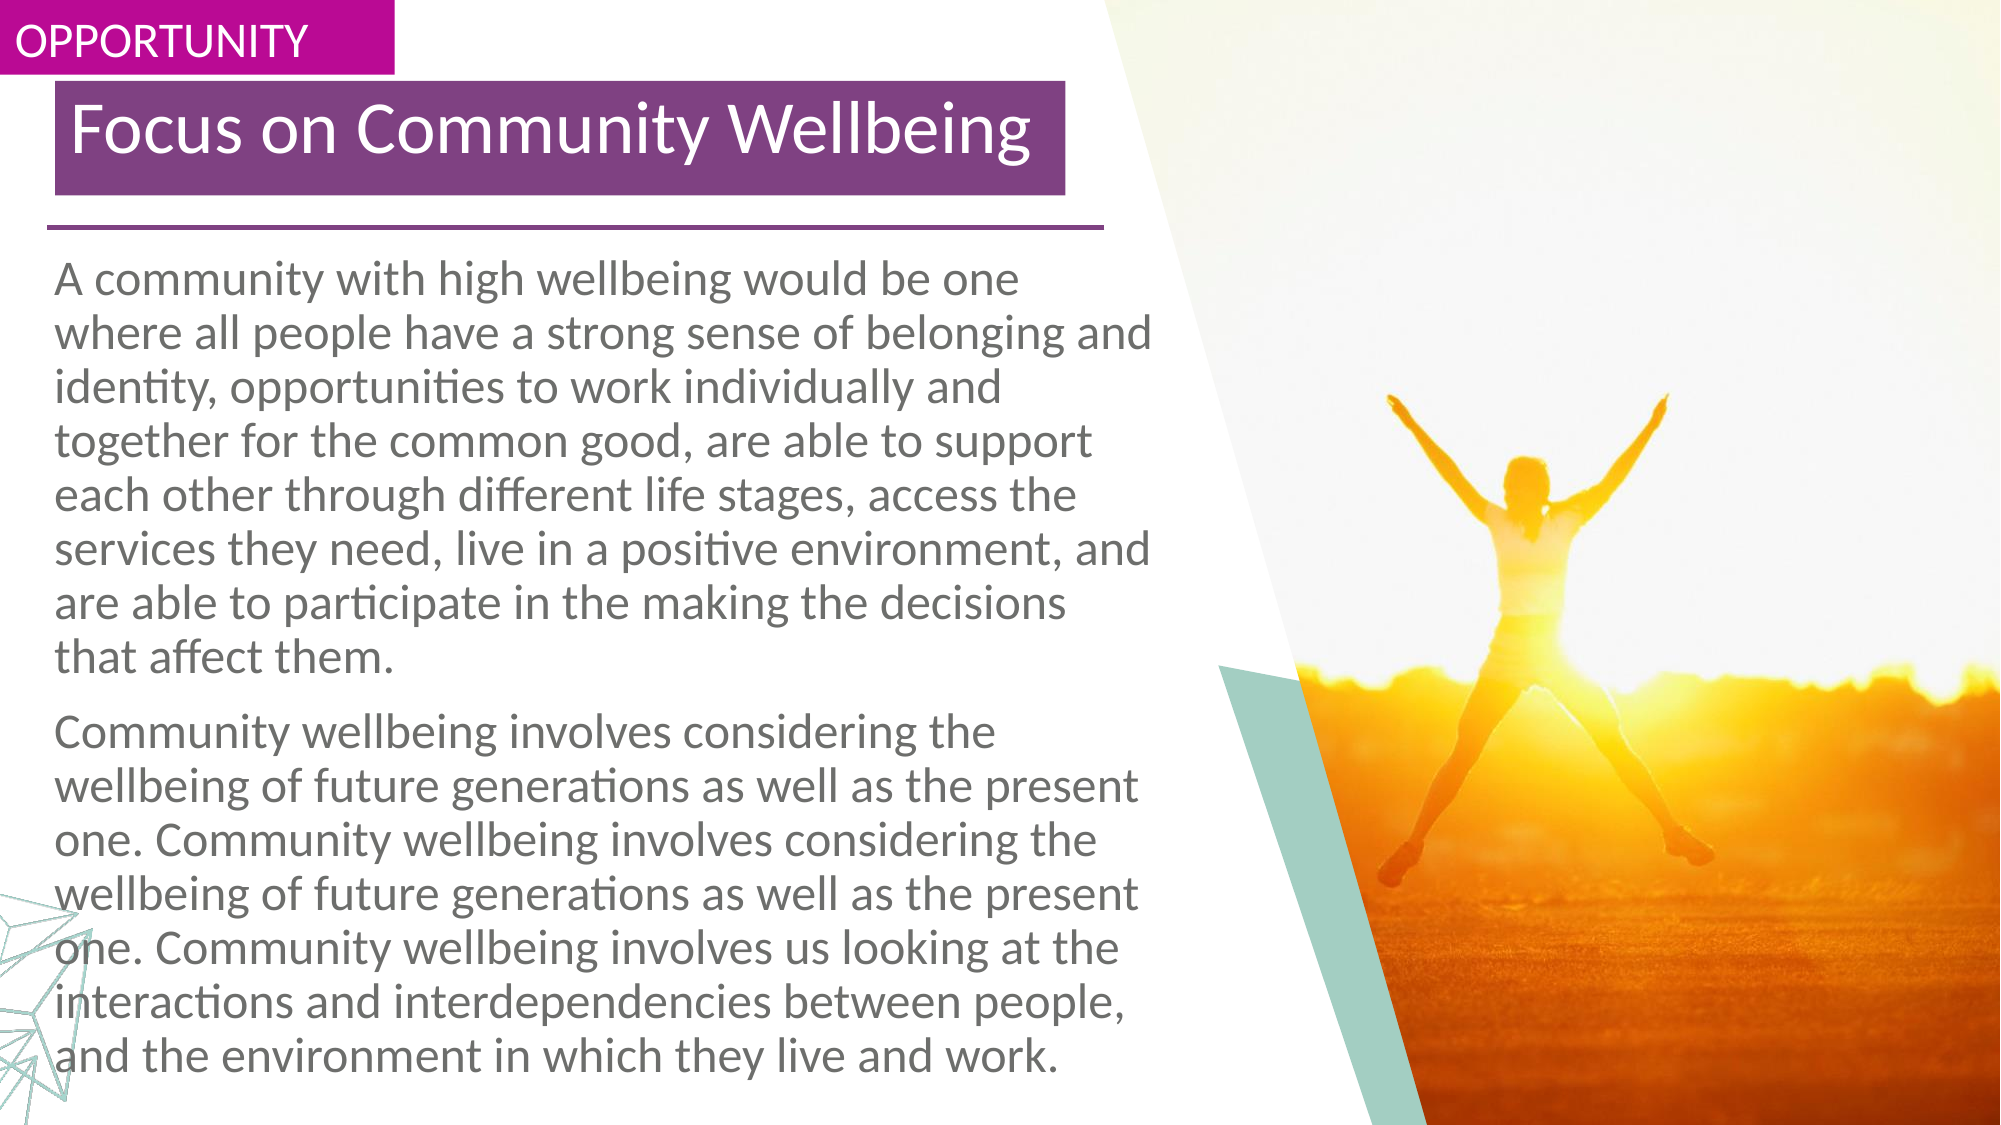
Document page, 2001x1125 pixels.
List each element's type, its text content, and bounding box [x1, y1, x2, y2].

picture [0, 869, 93, 1125]
text_box OPPORTUNITY [0, 0, 395, 75]
list Focus on Community Wellbeing [55, 80, 1066, 196]
list A community with high wellbeing would be one where all people have a strong sense of belonging and identity, opportunities to work individually and together for the common good, are able to support each other through different life stages, access the services they need, live in a positive environment, and are able to participate in the making the decisions that affect them. Community wellbeing involves considering the wellbeing of future generations as well as the present one. Community wellbeing involves considering the wellbeing of future generations as well as the present one. Community wellbeing involves us looking at the interactions and interdependencies between people, and the environment in which they live and work. [39, 245, 1104, 1061]
picture [1104, 0, 2000, 1125]
